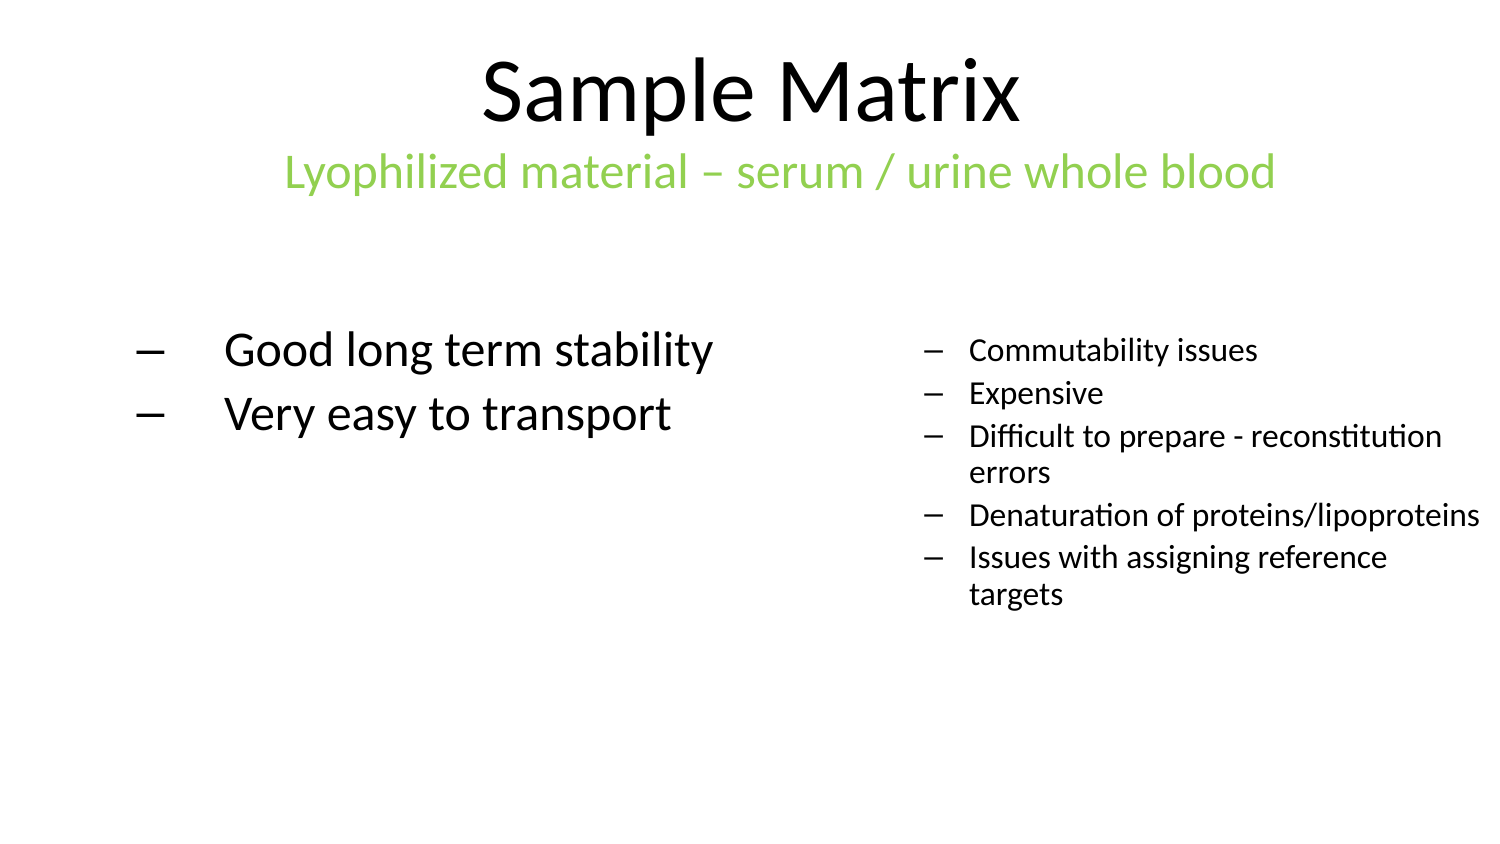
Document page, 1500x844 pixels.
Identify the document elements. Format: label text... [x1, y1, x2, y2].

text_box Lyophilized material – serum / urine whole blood [269, 138, 1418, 208]
list Good long term stability Very easy to transport [46, 316, 732, 565]
title Sample Matrix [76, 14, 1427, 155]
list Commutability issues Expensive Difficult to prepare - reconstitution errors Denaturation of proteins/lipoproteins Issues with assigning reference targets [837, 325, 1500, 645]
